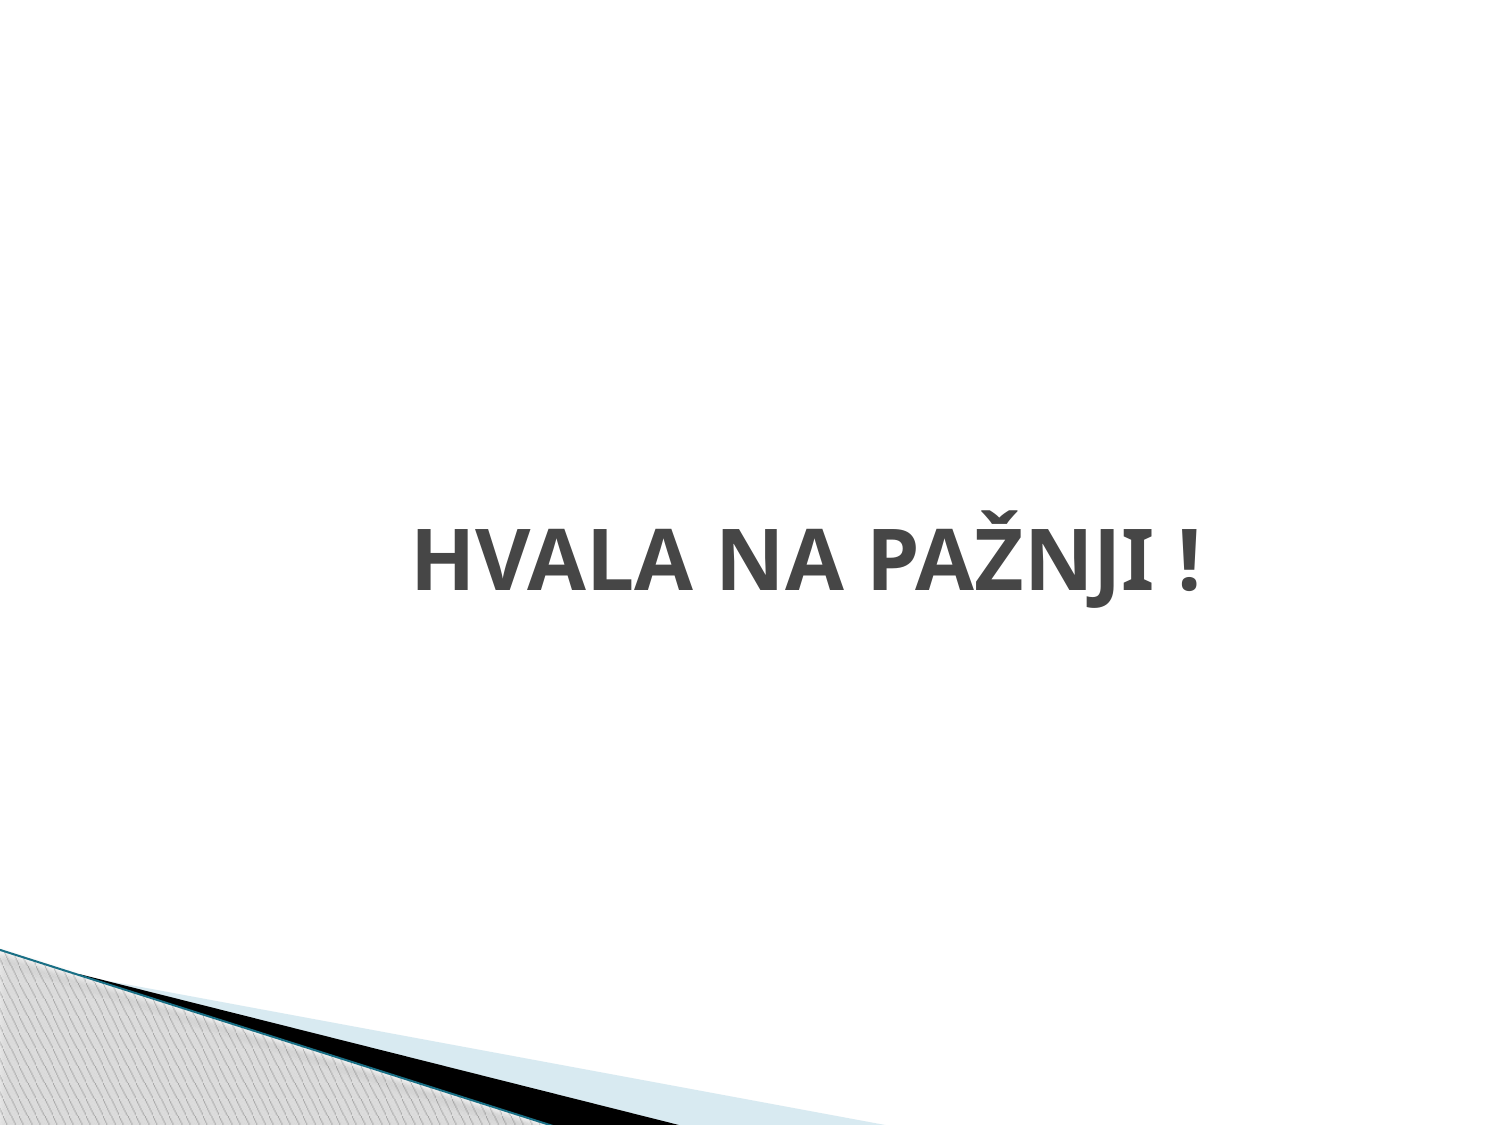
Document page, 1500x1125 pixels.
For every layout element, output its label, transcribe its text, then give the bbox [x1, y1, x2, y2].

title HVALA NA PAŽNJI ! [312, 462, 1300, 650]
